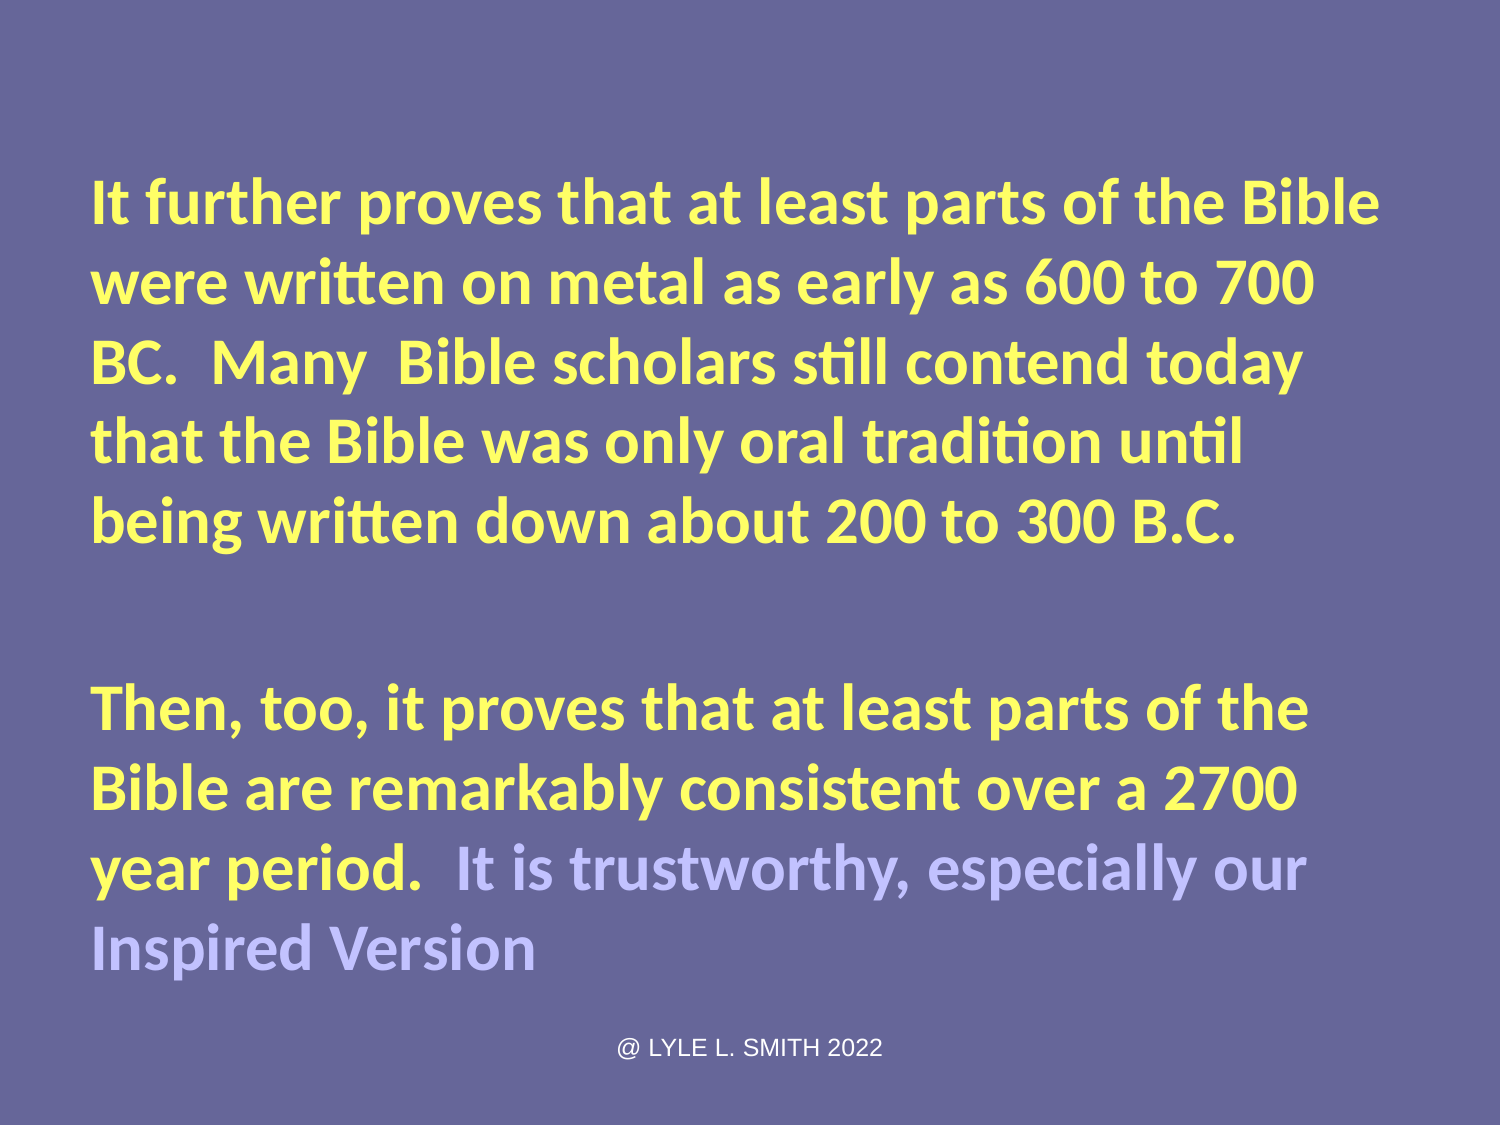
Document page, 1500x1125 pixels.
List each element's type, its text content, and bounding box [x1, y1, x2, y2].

list It further proves that at least parts of the Bible were written on metal as early as 600 to 700 BC. Many Bible scholars still contend today that the Bible was only oral tradition until being written down about 200 to 300 B.C. Then, too, it proves that at least parts of the Bible are remarkably consistent over a 2700 year period. It is trustworthy, especially our Inspired Version [74, 149, 1426, 1006]
footer @ LYLE L. SMITH 2022 [512, 1024, 988, 1103]
